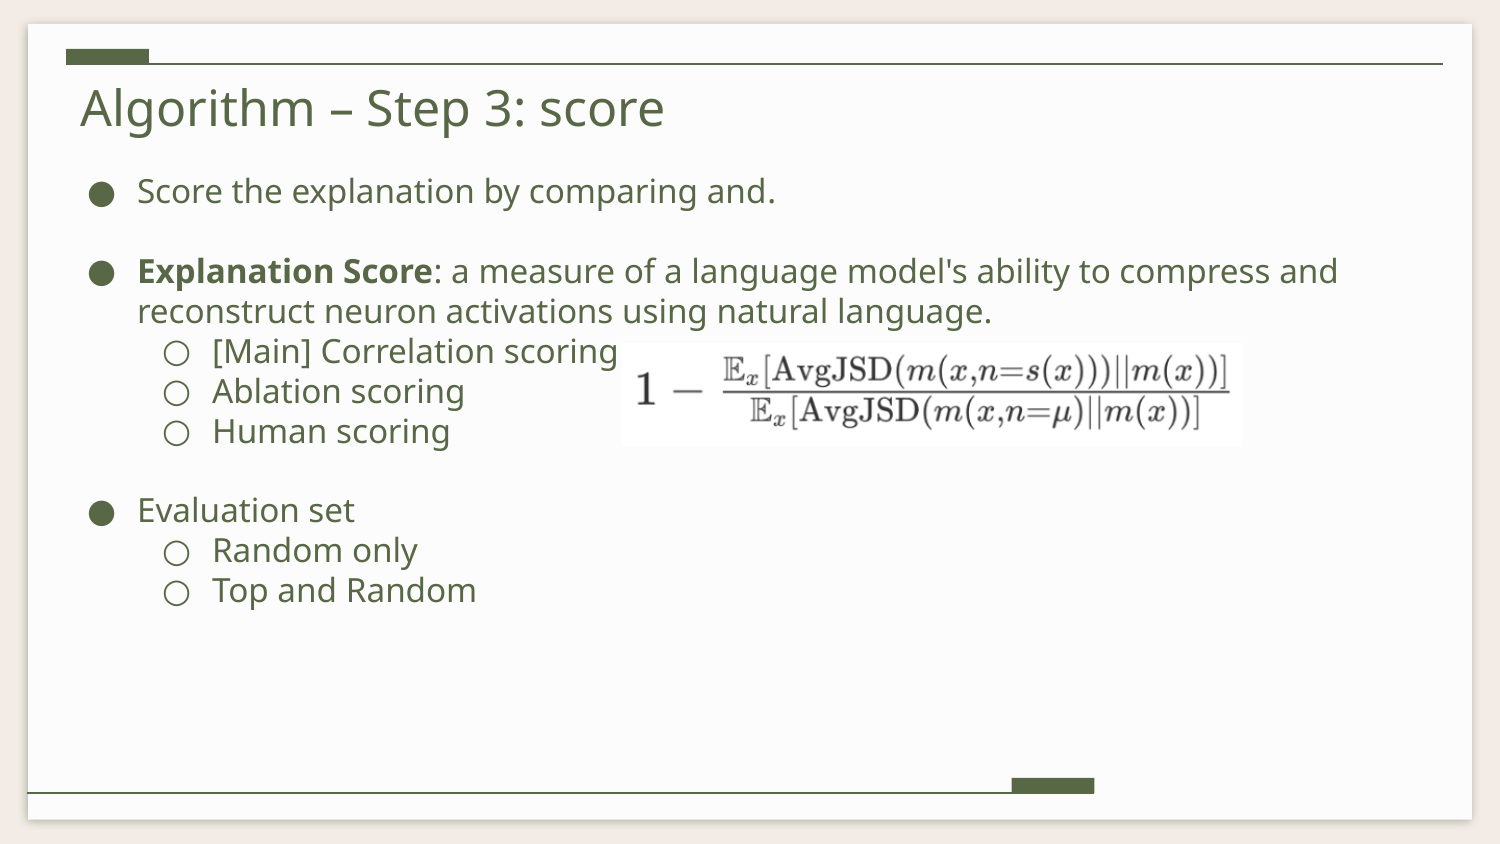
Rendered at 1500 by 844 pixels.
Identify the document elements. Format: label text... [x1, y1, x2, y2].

title Algorithm – Step 3: score [65, 61, 1330, 156]
picture [621, 343, 1244, 447]
